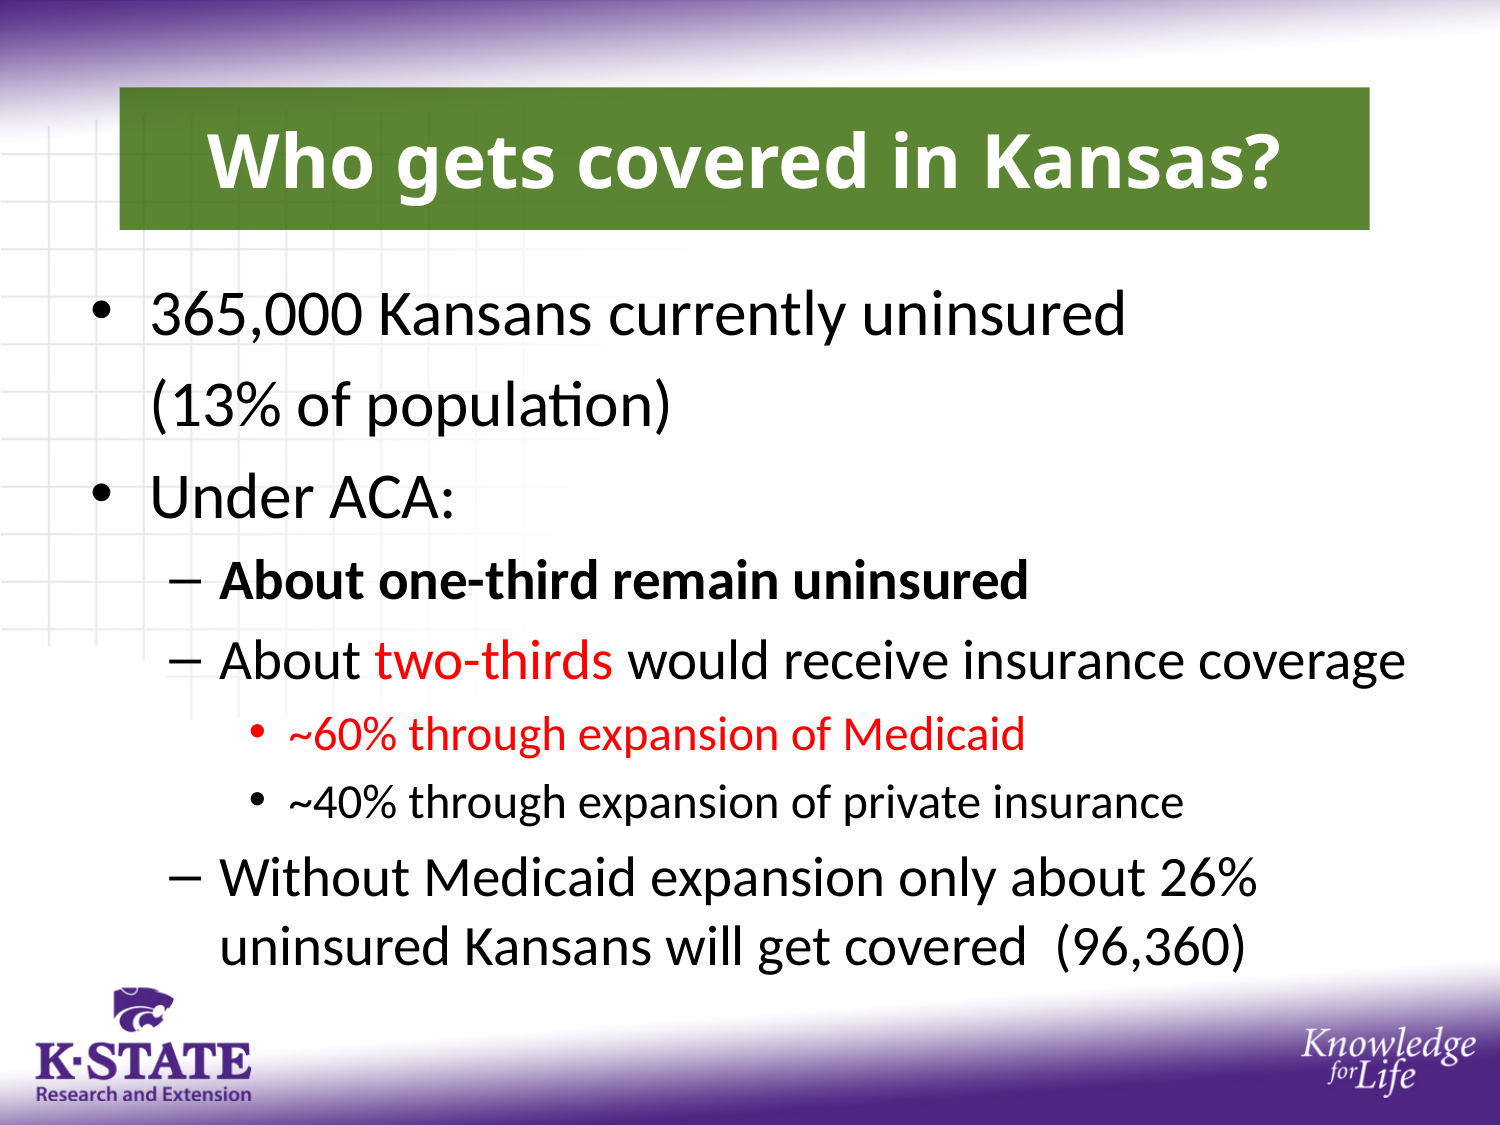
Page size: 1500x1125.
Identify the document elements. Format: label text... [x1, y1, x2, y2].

picture [0, 0, 1500, 1125]
list 365,000 Kansans currently uninsured (13% of population) Under ACA: About one-third remain uninsured About two-thirds would receive insurance coverage ~60% through expansion of Medicaid ~40% through expansion of private insurance Without Medicaid expansion only about 26% uninsured Kansans will get covered (96,360) [75, 262, 1425, 1005]
text_box Who gets covered in Kansas? [119, 87, 1370, 230]
